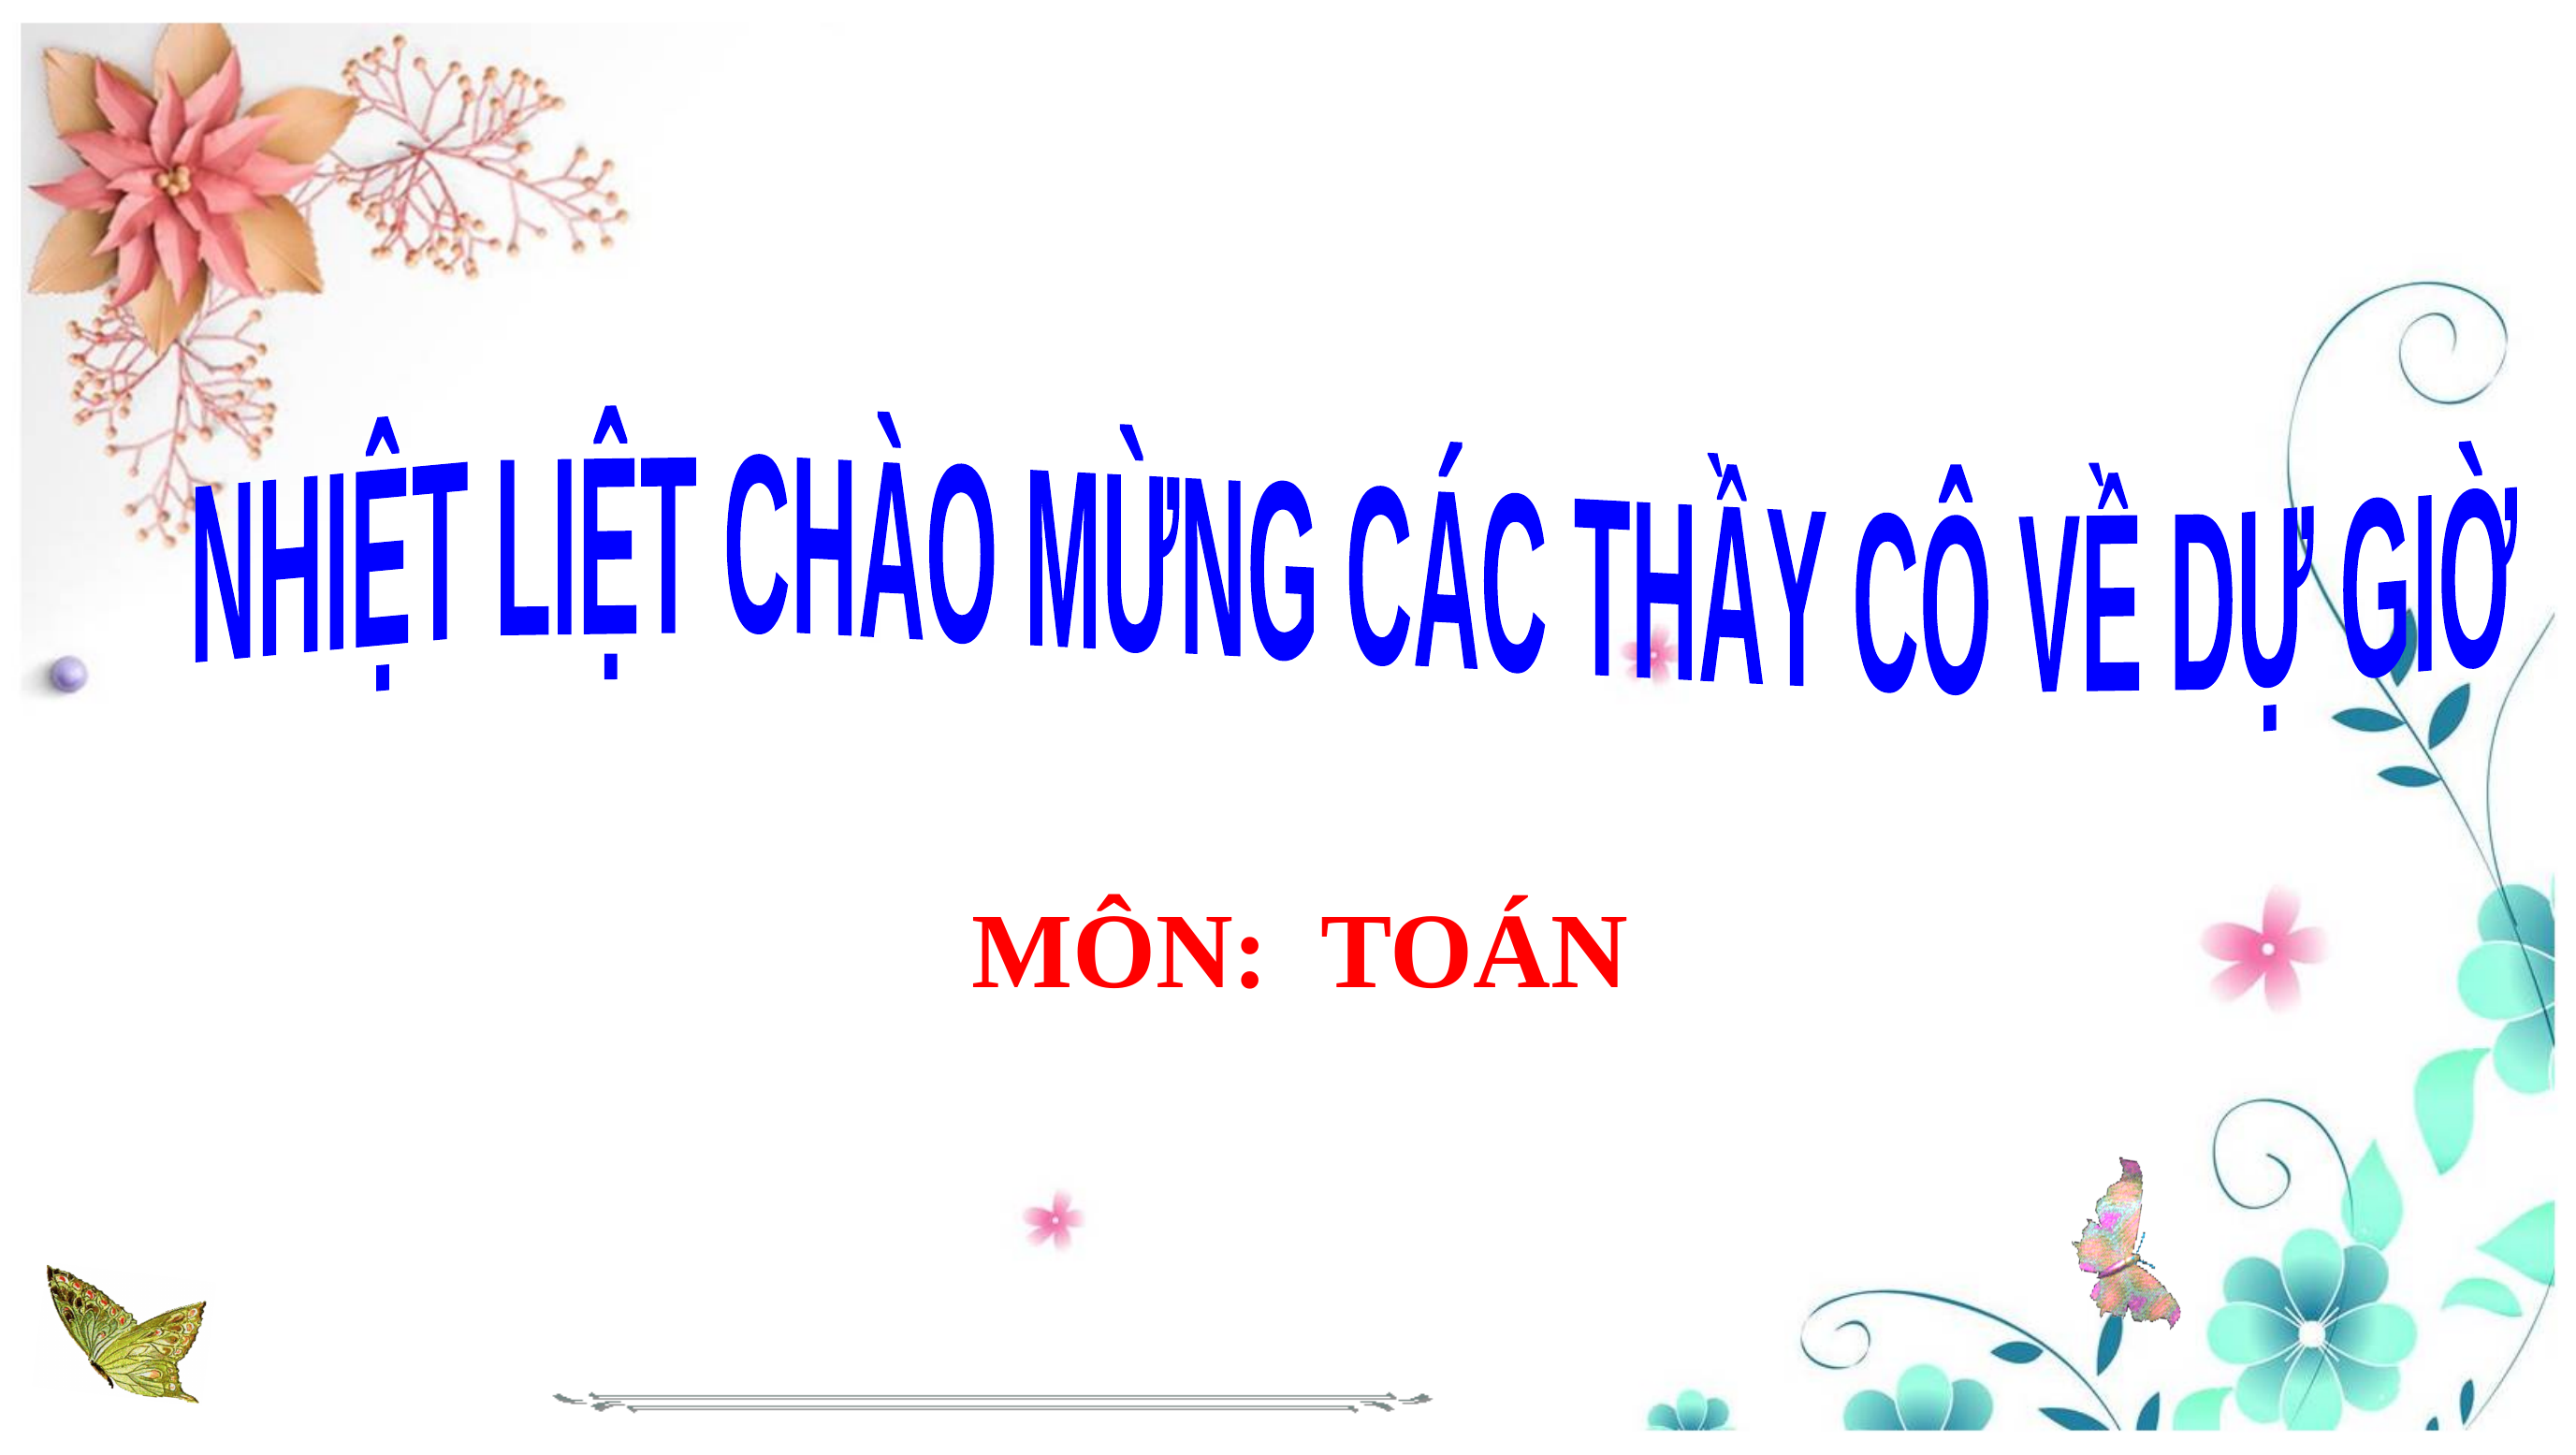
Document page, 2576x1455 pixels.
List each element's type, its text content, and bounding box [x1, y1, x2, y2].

picture [0, 0, 2576, 1455]
text_box MÔN: TOÁN [435, 868, 2165, 1021]
